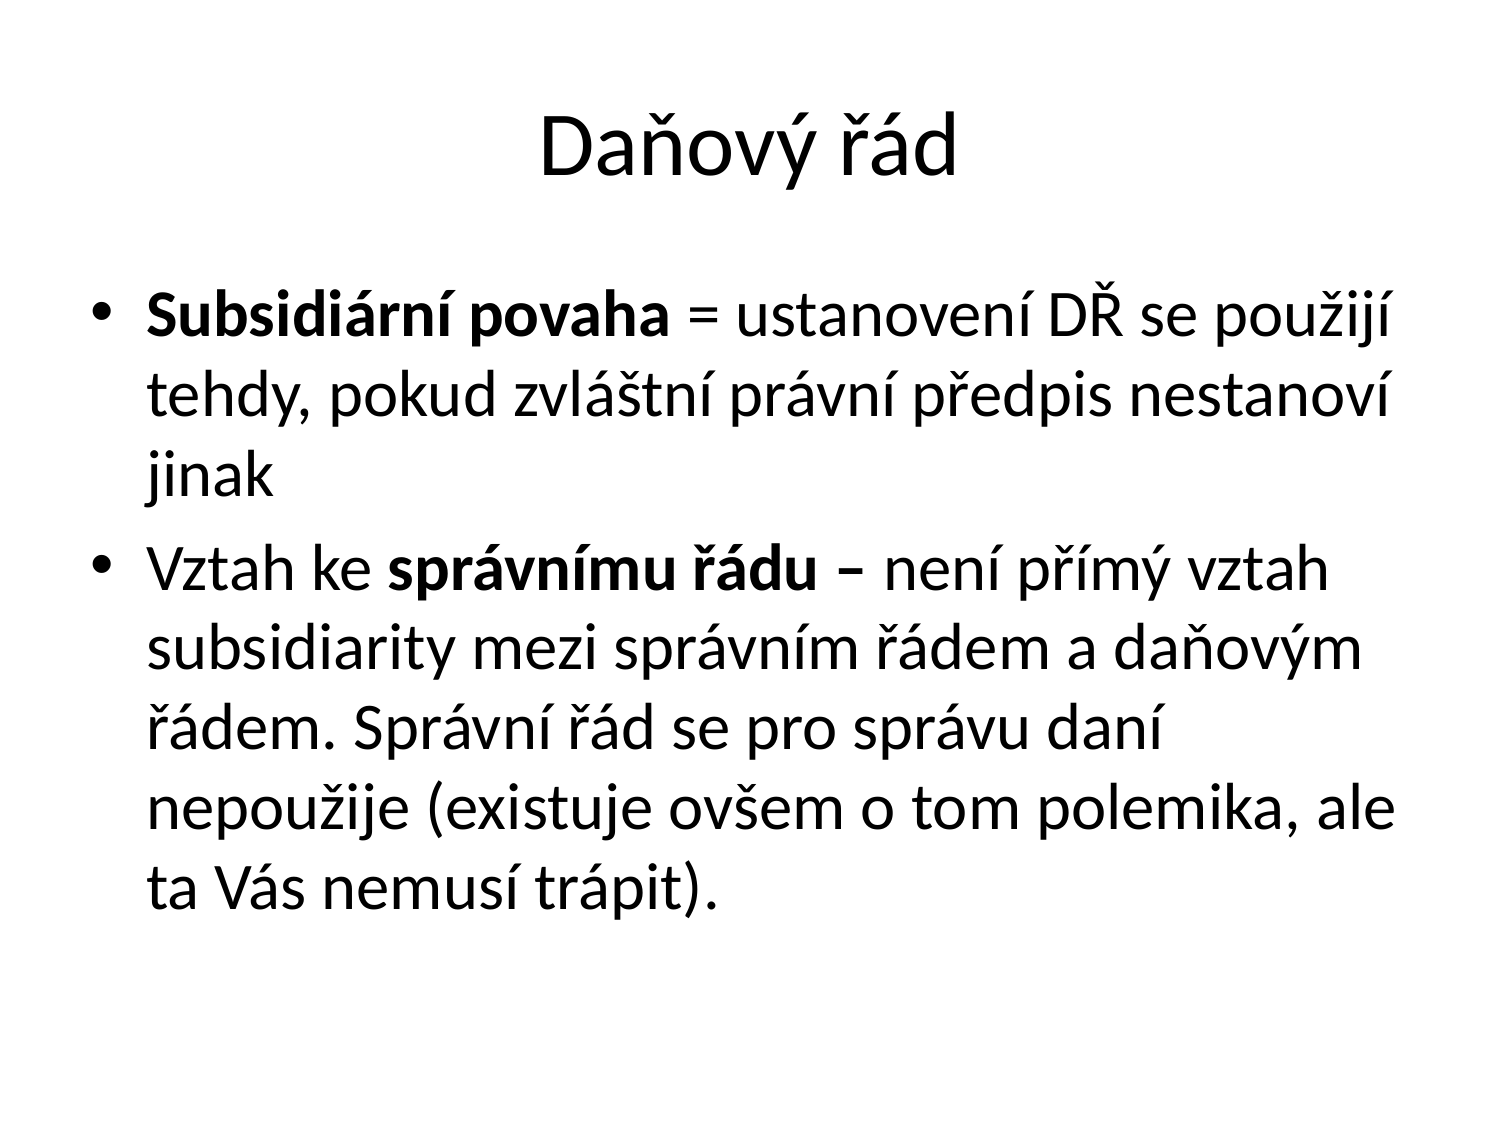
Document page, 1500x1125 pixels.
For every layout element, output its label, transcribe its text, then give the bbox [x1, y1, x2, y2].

list Subsidiární povaha = ustanovení DŘ se použijí tehdy, pokud zvláštní právní předpis nestanoví jinak Vztah ke správnímu řádu – není přímý vztah subsidiarity mezi správním řádem a daňovým řádem. Správní řád se pro správu daní nepoužije (existuje ovšem o tom polemika, ale ta Vás nemusí trápit). [75, 262, 1425, 1005]
title Daňový řád [75, 45, 1425, 233]
